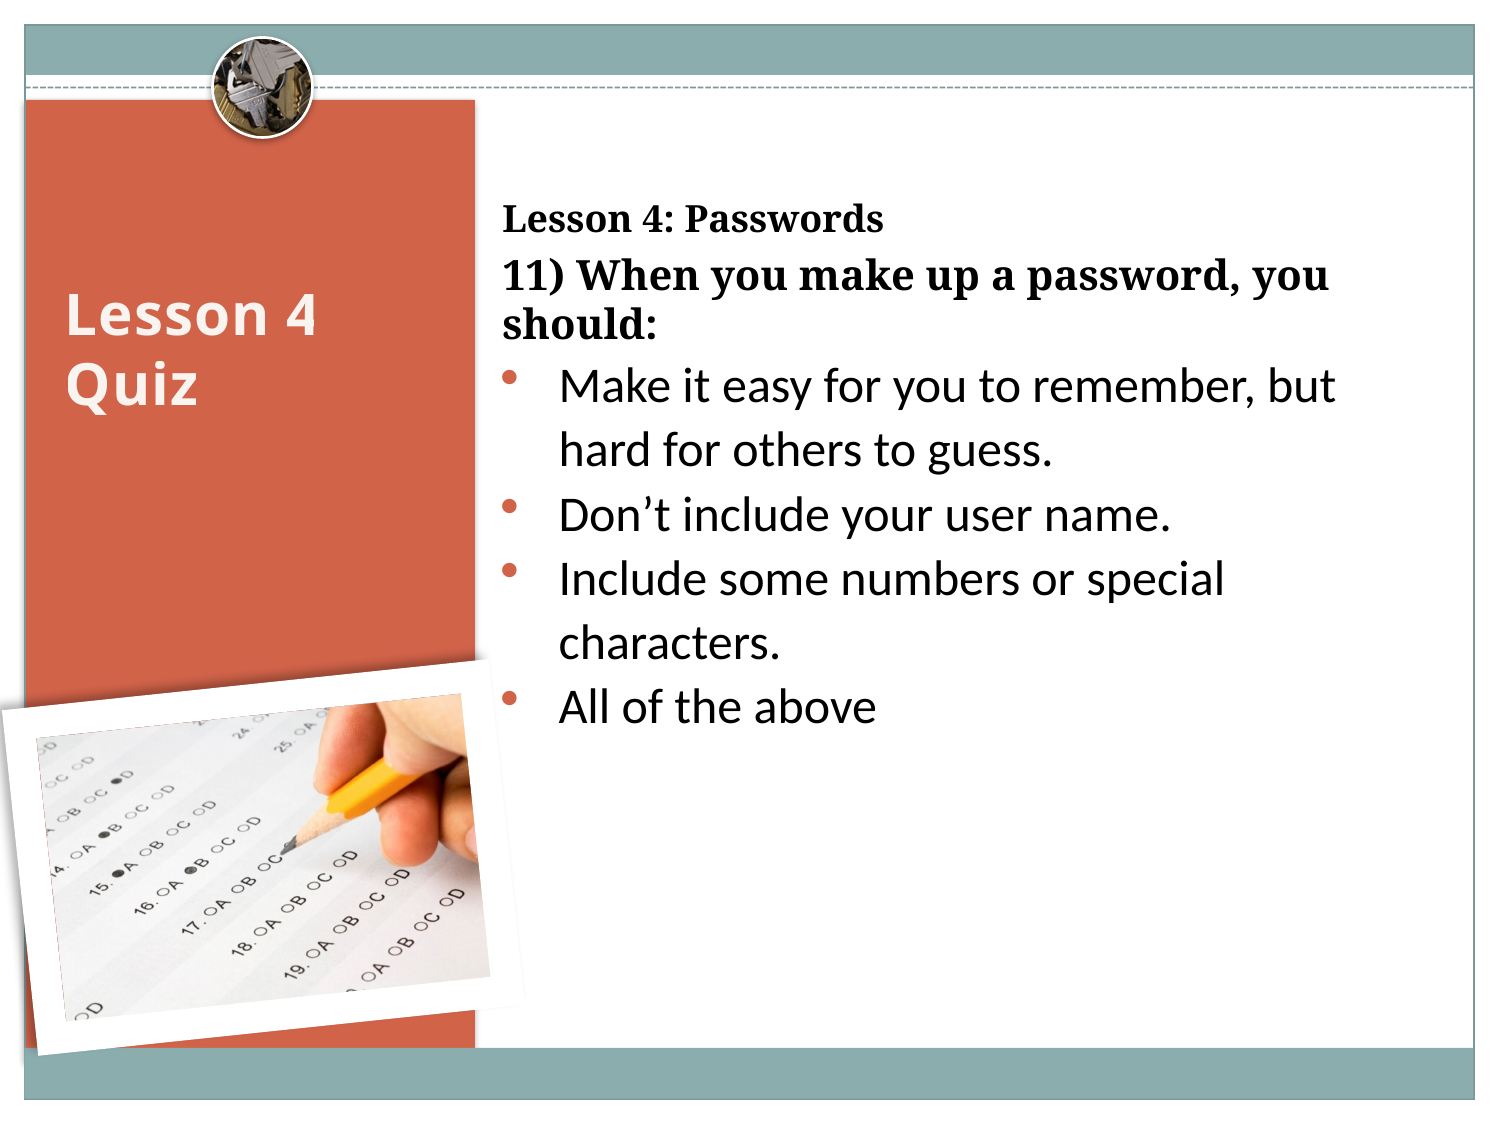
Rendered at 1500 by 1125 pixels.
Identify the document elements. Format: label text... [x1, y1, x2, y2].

title Lesson 4 Quiz [50, 174, 463, 425]
picture [37, 694, 490, 1021]
list Lesson 4: Passwords 11) When you make up a password, you should: Make it easy for you to remember, but hard for others to guess. Don’t include your user name. Include some numbers or special characters. All of the above [487, 112, 1438, 1000]
picture [214, 39, 311, 136]
